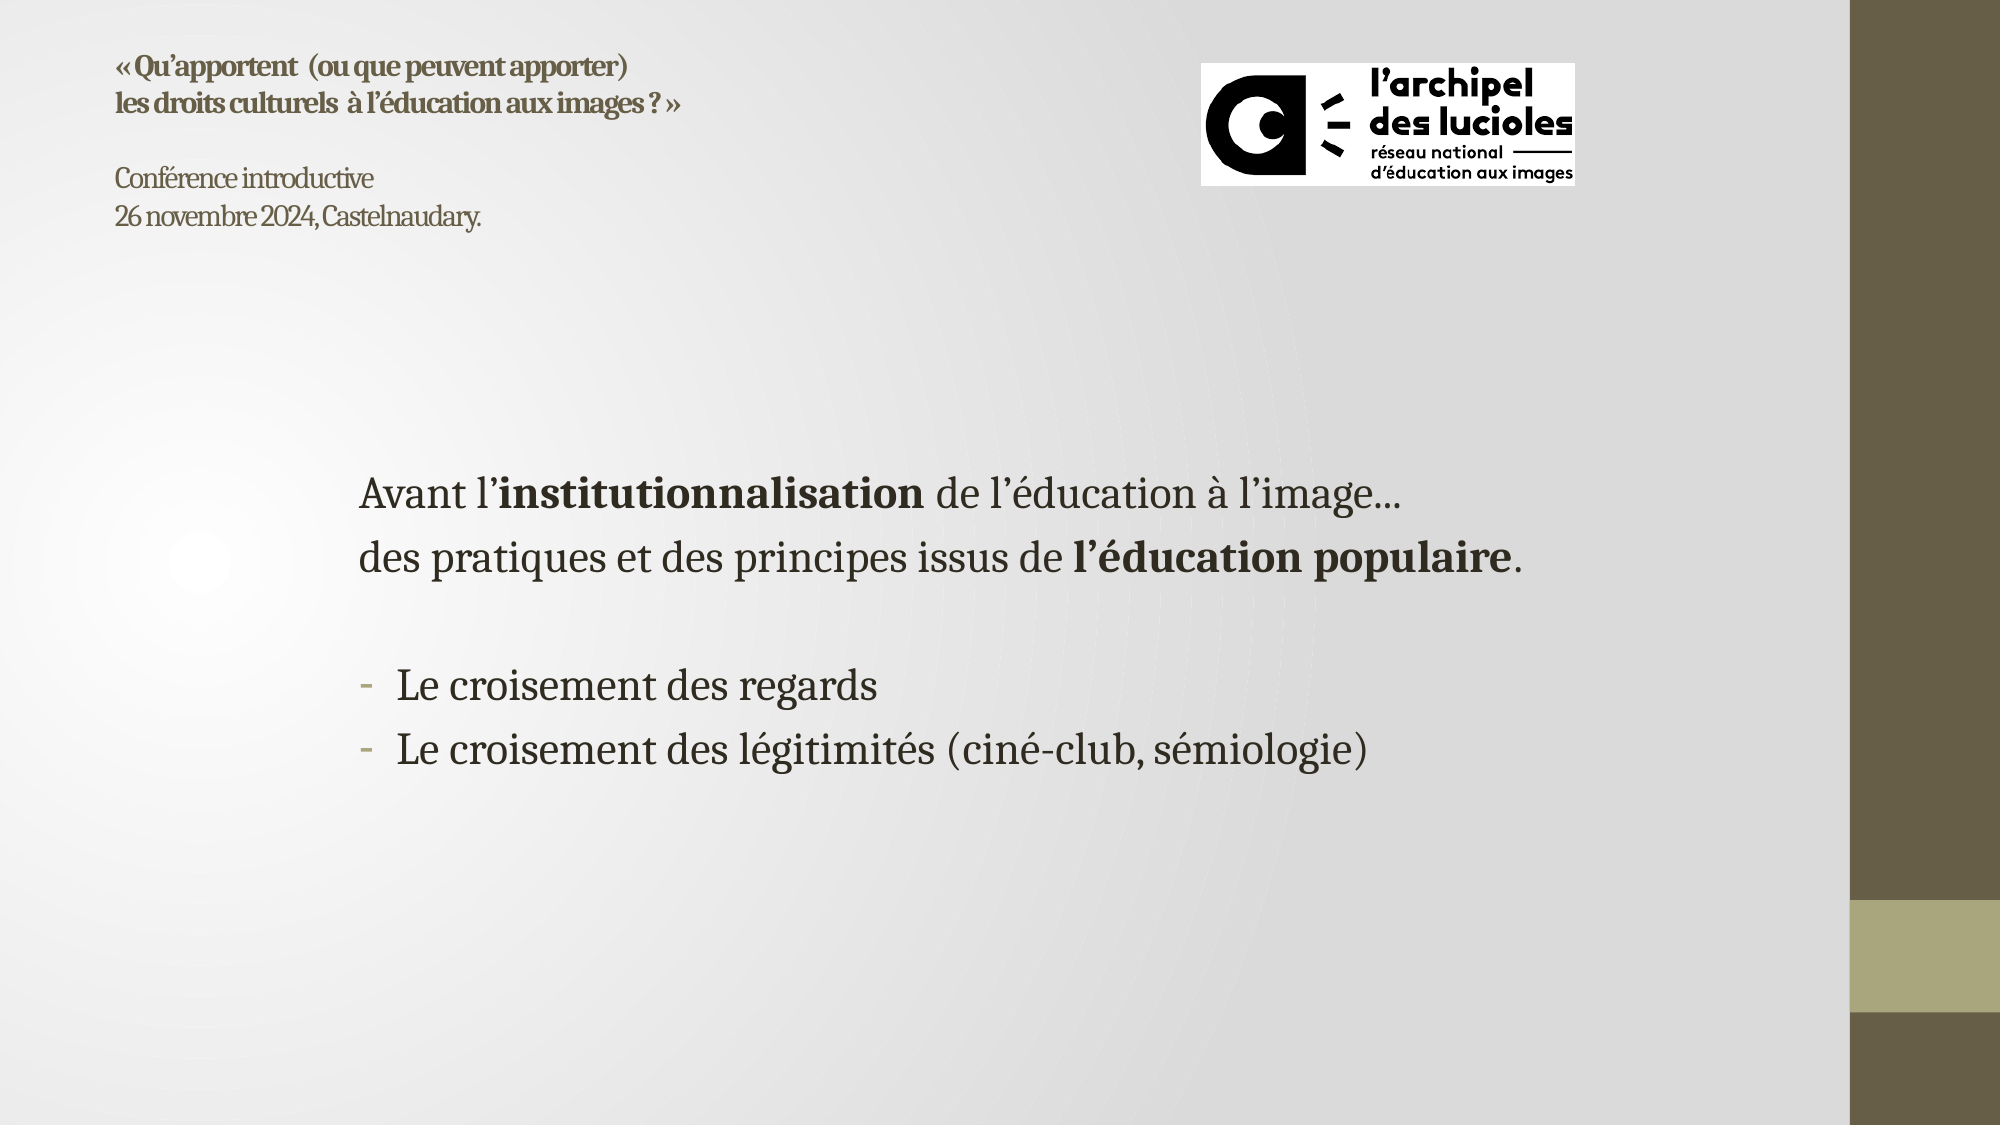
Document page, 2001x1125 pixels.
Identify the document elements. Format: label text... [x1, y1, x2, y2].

picture [1201, 62, 1576, 187]
list Avant l’institutionnalisation de l’éducation à l’image... des pratiques et des principes issus de l’éducation populaire. Le croisement des regards Le croisement des légitimités (ciné-club, sémiologie) [324, 262, 1627, 1050]
title « Qu’apportent (ou que peuvent apporter) les droits culturels à l’éducation aux images ? » Conférence introductive 26 novembre 2024, Castelnaudary. [99, 45, 1767, 233]
